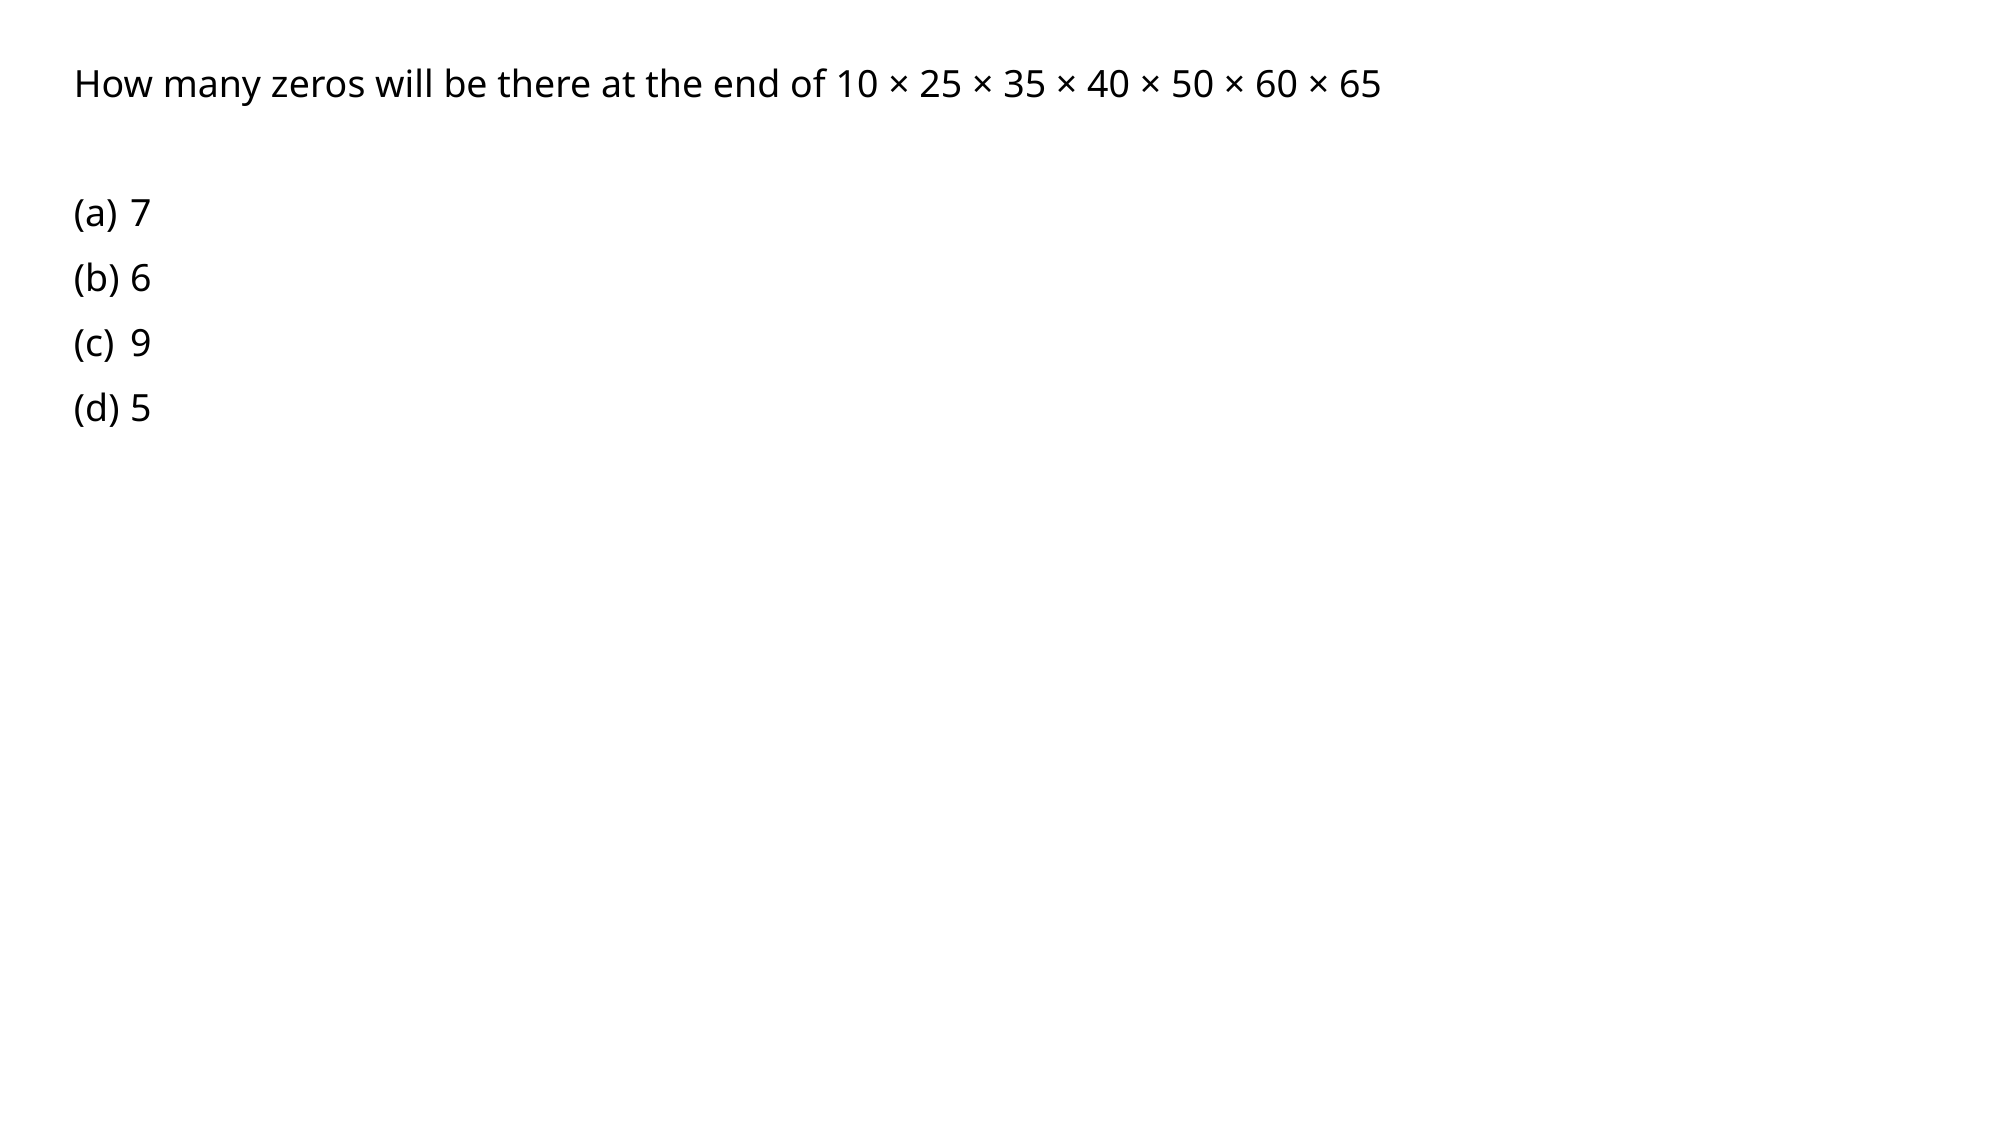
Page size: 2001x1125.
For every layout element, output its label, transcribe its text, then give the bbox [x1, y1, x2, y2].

text_box How many zeros will be there at the end of 10 × 25 × 35 × 40 × 50 × 60 × 65 7 6 9 5 [59, 49, 1603, 437]
